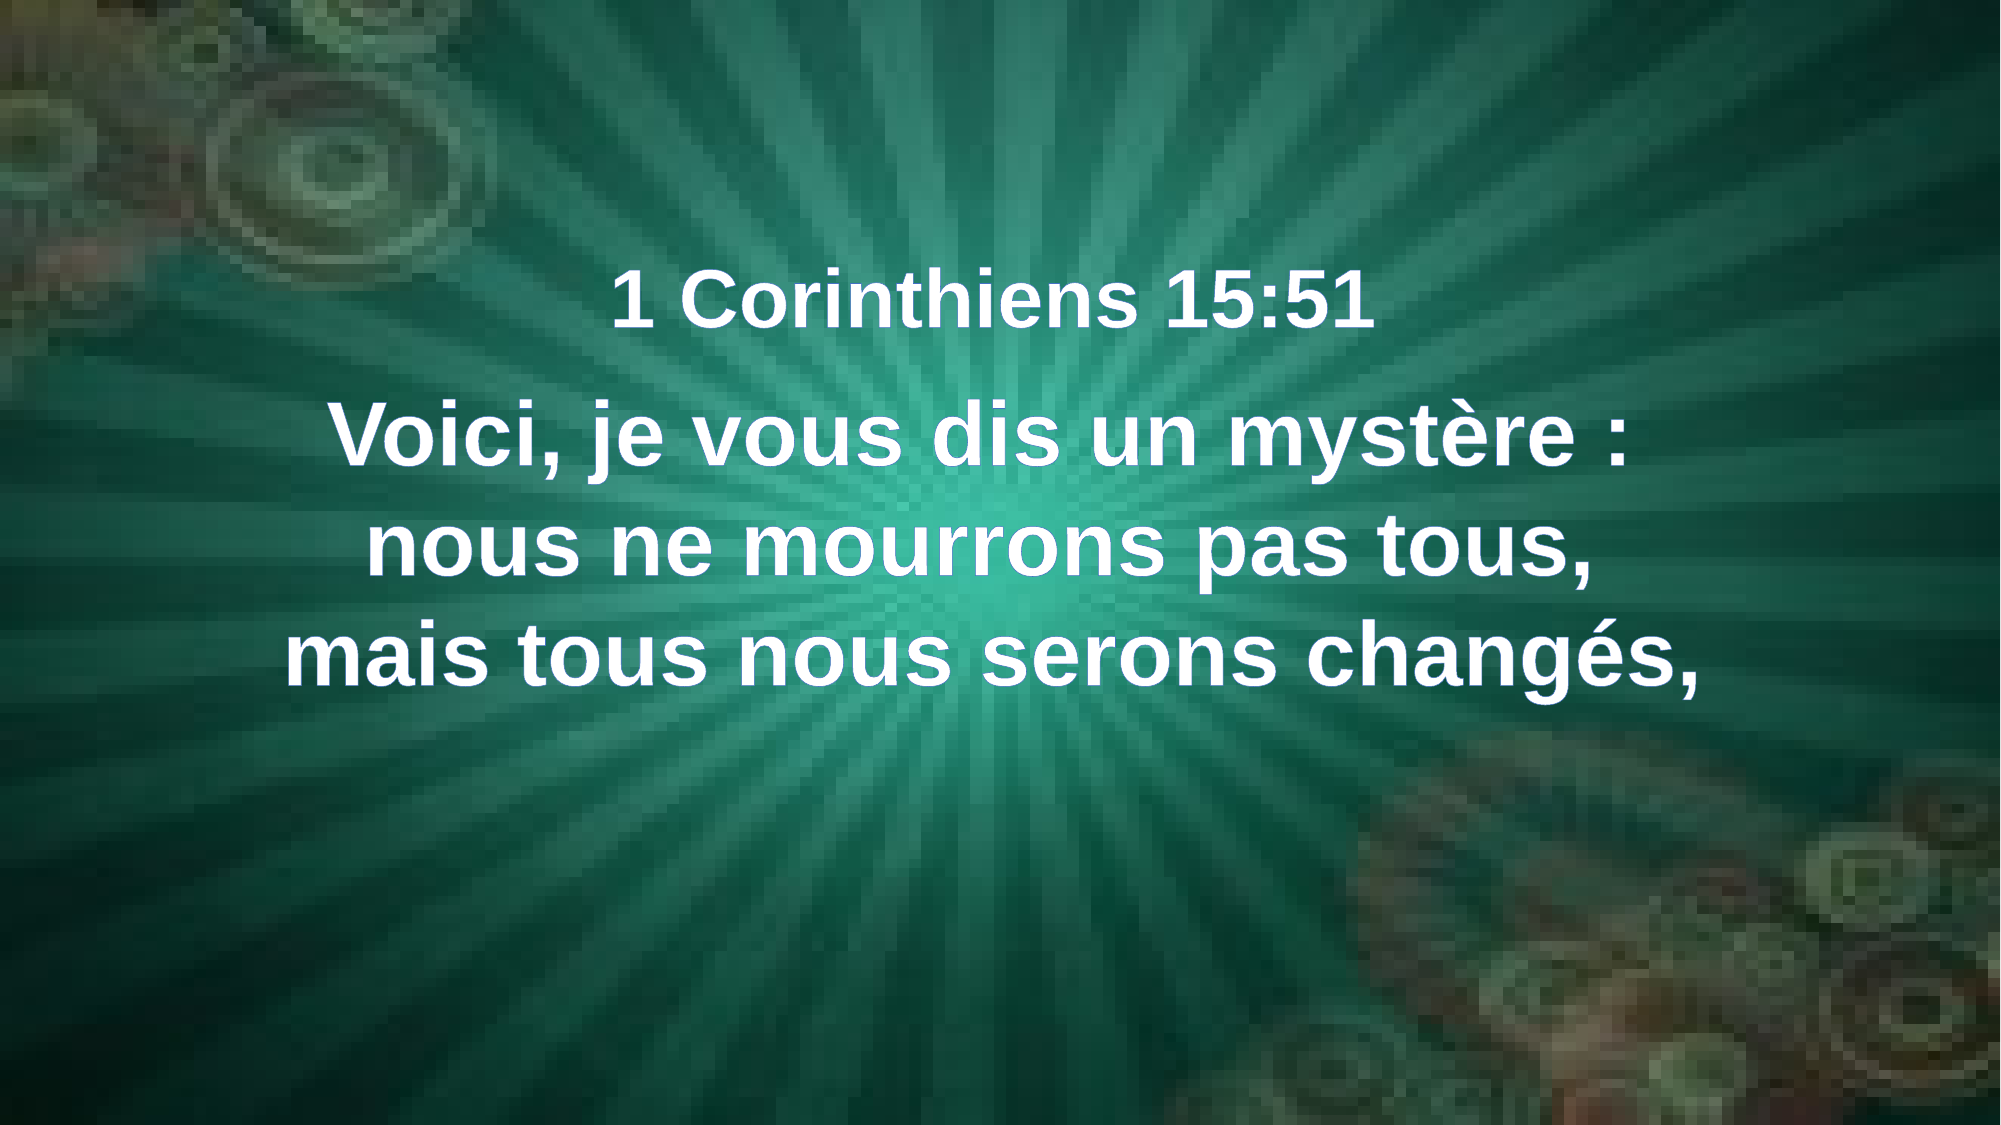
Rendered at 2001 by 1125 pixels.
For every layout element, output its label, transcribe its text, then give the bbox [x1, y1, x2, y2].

picture [0, 0, 2001, 1125]
text_box 1 Corinthiens 15:51 Voici, je vous dis un mystère : nous ne mourrons pas tous, mais tous nous serons changés, [62, 236, 1925, 712]
